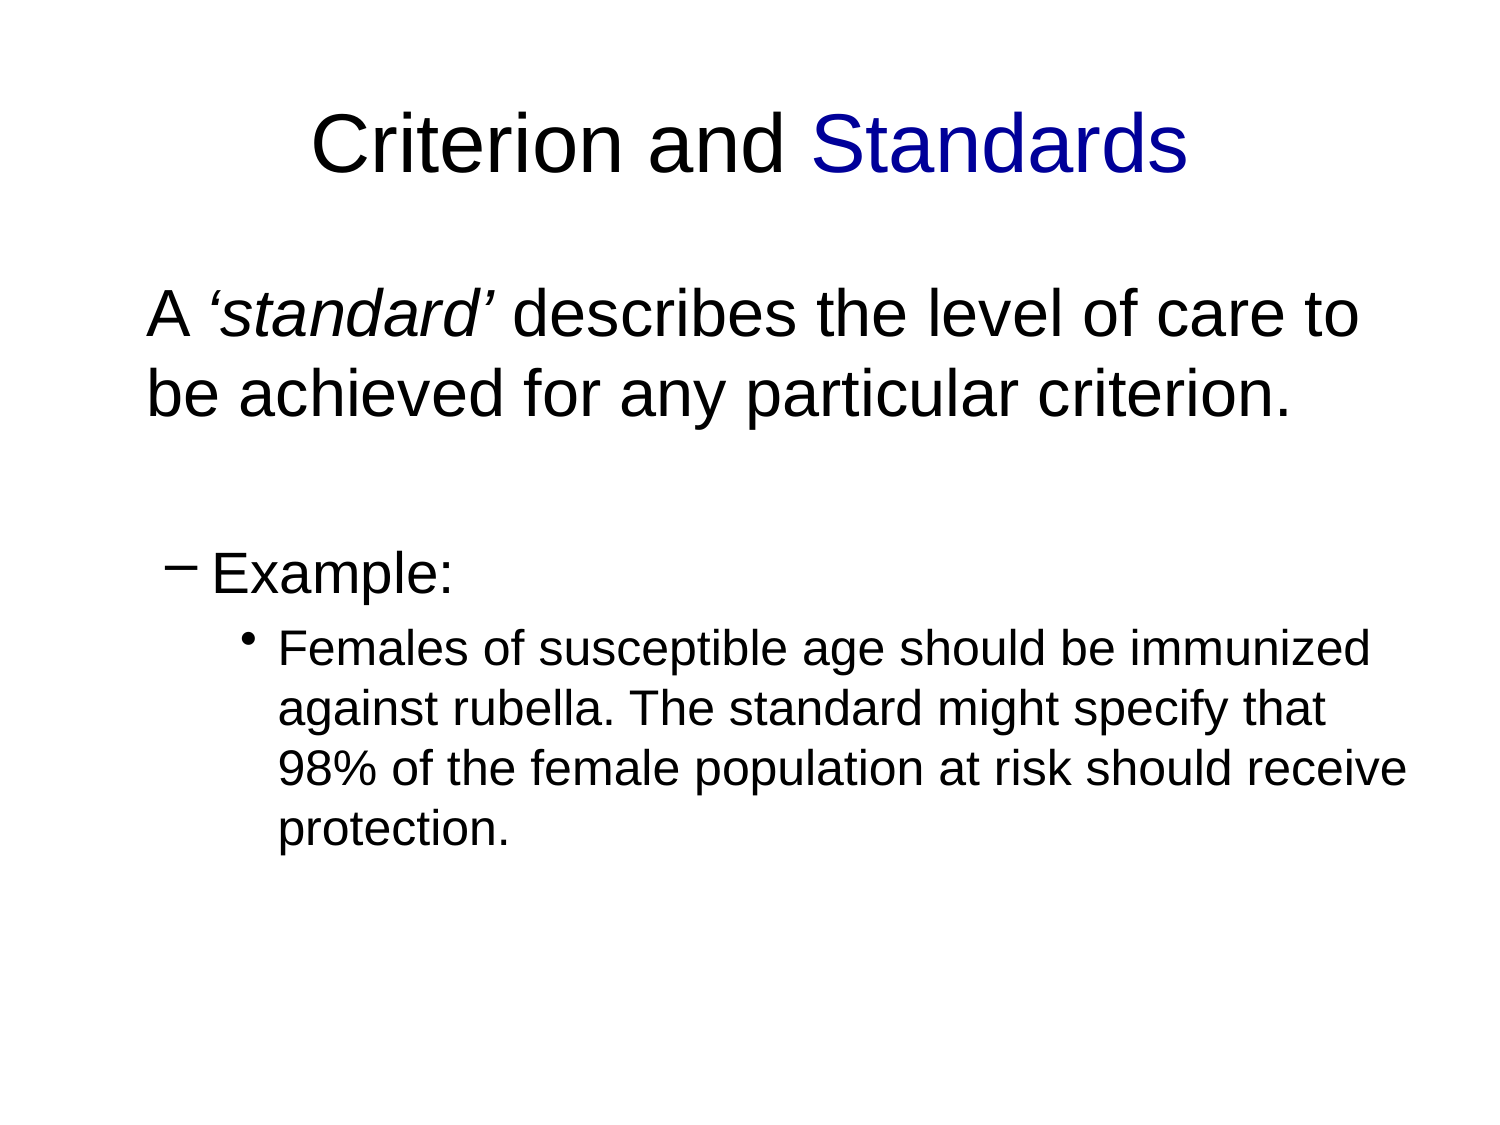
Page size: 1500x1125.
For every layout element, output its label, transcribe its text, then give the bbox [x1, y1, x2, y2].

list A ‘standard’ describes the level of care to be achieved for any particular criterion. Example: Females of susceptible age should be immunized against rubella. The standard might specify that 98% of the female population at risk should receive protection. [74, 262, 1426, 1006]
title Criterion and Standards [74, 44, 1426, 233]
